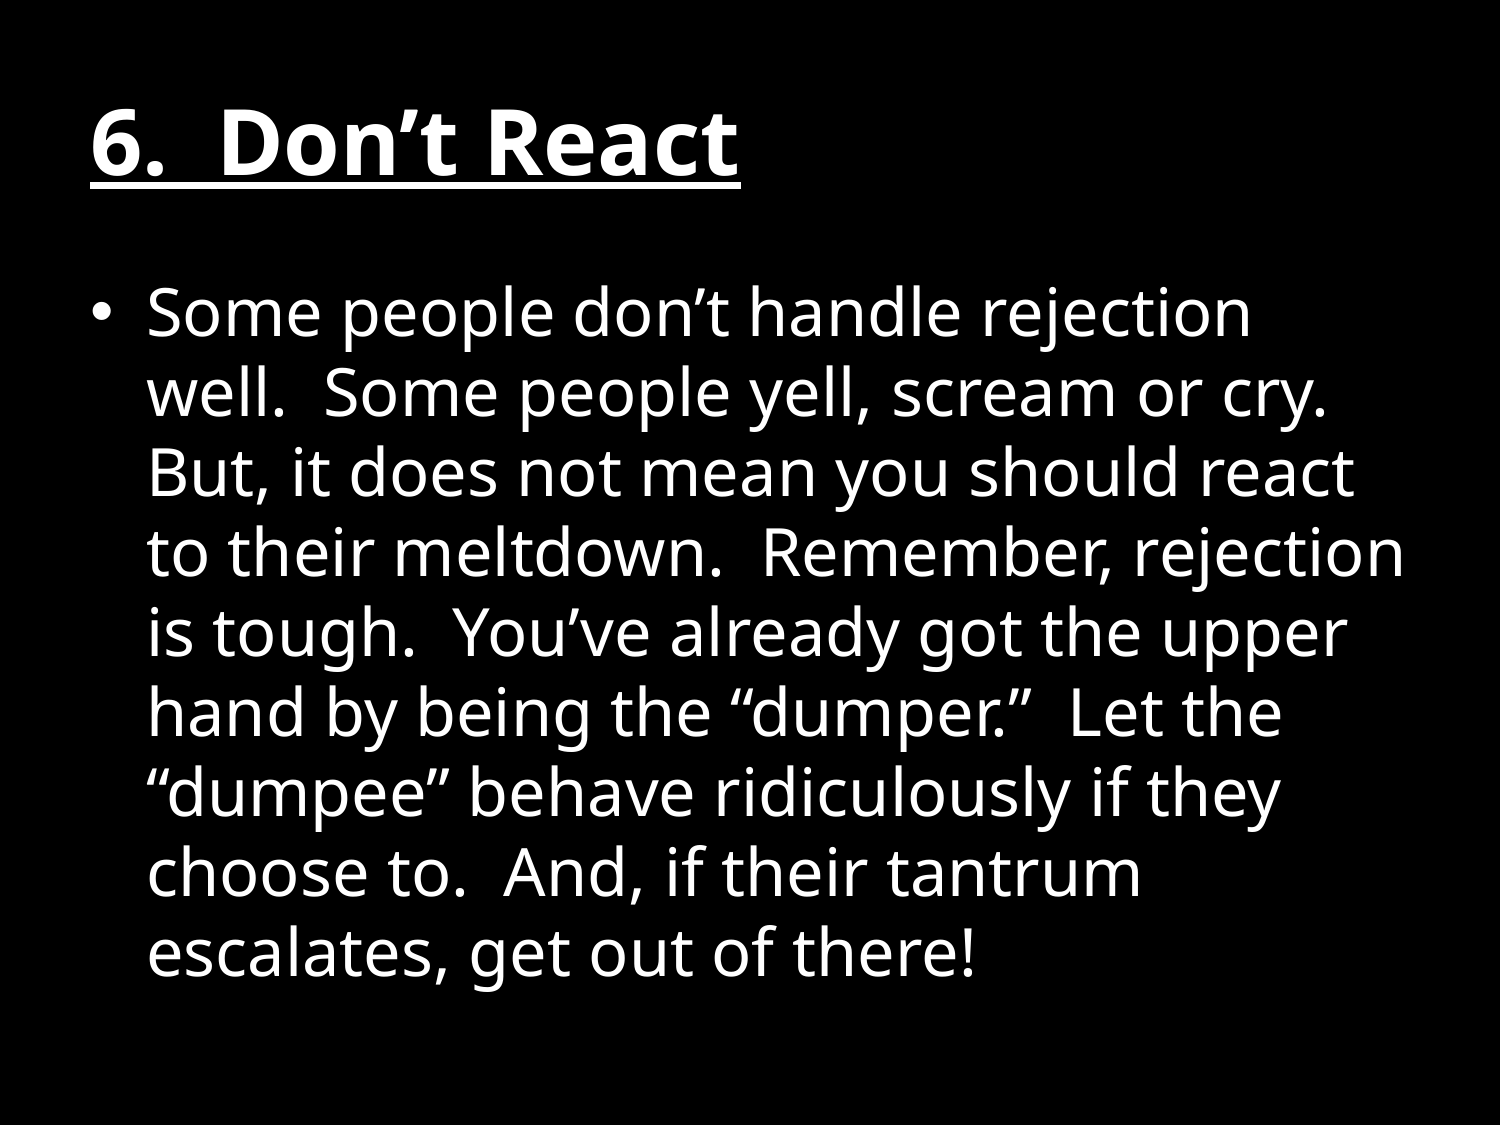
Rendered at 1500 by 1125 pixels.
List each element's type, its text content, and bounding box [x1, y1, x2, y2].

title 6. Don’t React [75, 45, 1425, 233]
list Some people don’t handle rejection well. Some people yell, scream or cry. But, it does not mean you should react to their meltdown. Remember, rejection is tough. You’ve already got the upper hand by being the “dumper.” Let the “dumpee” behave ridiculously if they choose to. And, if their tantrum escalates, get out of there! [75, 262, 1425, 1005]
